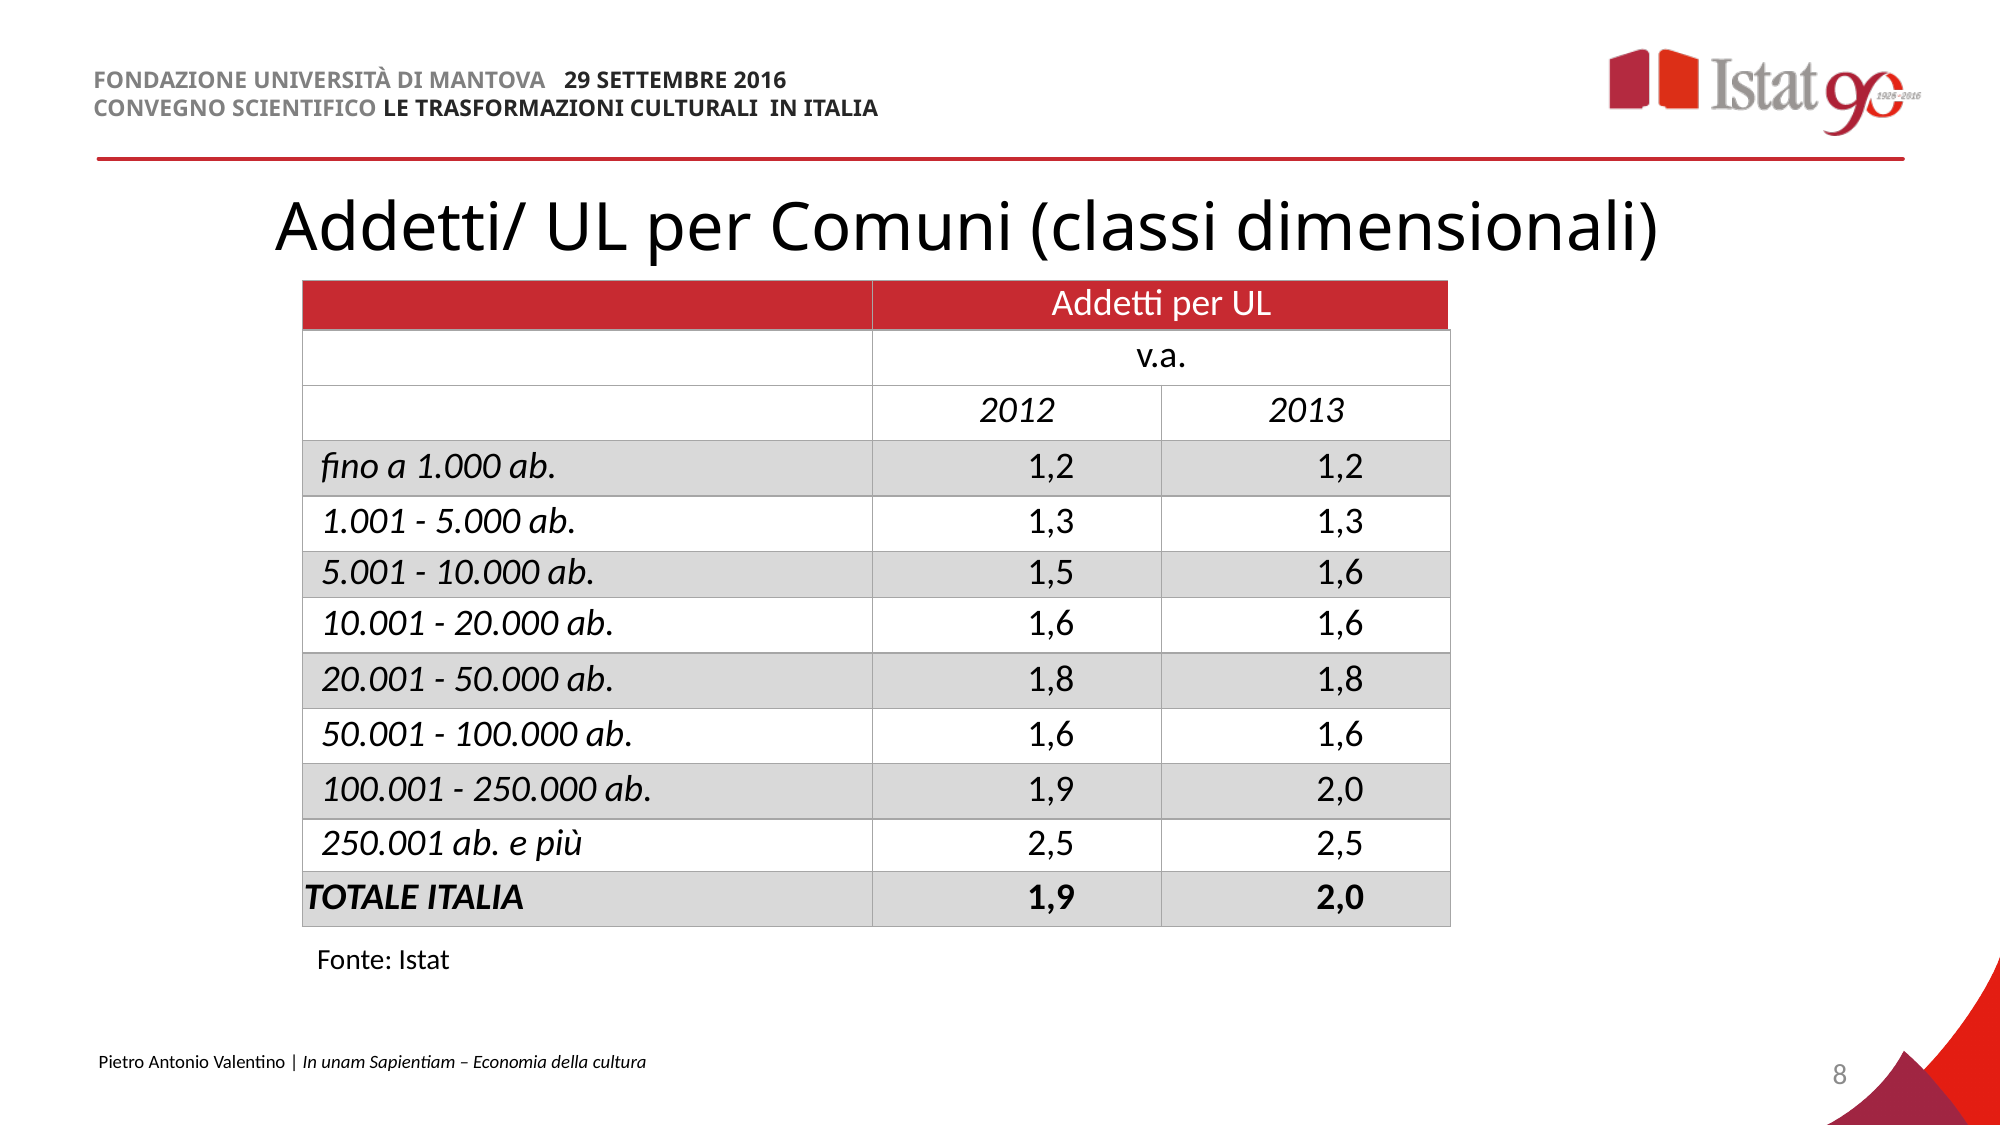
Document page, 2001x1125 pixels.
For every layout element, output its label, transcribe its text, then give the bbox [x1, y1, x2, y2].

table_cell 2,0 [1162, 872, 1450, 926]
table_cell 1,6 [1162, 709, 1450, 763]
table_cell 2012 [873, 386, 1161, 440]
table_cell 50.001 - 100.000 ab. [303, 709, 872, 763]
table_cell 1,6 [1162, 552, 1450, 597]
title Addetti/ UL per Comuni (classi dimensionali) [275, 192, 1676, 304]
table_cell 1,9 [873, 872, 1161, 926]
table_cell 100.001 - 250.000 ab. [303, 764, 872, 818]
slide_number 8 [1412, 1042, 1863, 1103]
table_cell fino a 1.000 ab. [303, 441, 872, 495]
table_cell 2,5 [1162, 820, 1450, 871]
table_cell [303, 386, 872, 440]
picture [1602, 29, 1928, 159]
table_cell 5.001 - 10.000 ab. [303, 552, 872, 597]
table_cell 20.001 - 50.000 ab. [303, 654, 872, 708]
table_cell 1,8 [1162, 654, 1450, 708]
picture [1827, 953, 2000, 1125]
text_box Fonte: Istat [302, 933, 603, 983]
table_header Addetti per UL [873, 281, 1448, 329]
table_cell 1,6 [873, 709, 1161, 763]
table_cell 1,6 [873, 598, 1161, 652]
table_cell TOTALE ITALIA [303, 872, 872, 926]
table_cell 1,5 [873, 552, 1161, 597]
table_cell 10.001 - 20.000 ab. [303, 598, 872, 652]
table_cell 1,3 [1162, 497, 1450, 551]
table_cell 250.001 ab. e più [303, 820, 872, 871]
table_cell 2013 [1162, 386, 1450, 440]
table_cell 1,9 [873, 764, 1161, 818]
table_cell 1.001 - 5.000 ab. [303, 497, 872, 551]
table_cell 1,2 [873, 441, 1161, 495]
table_cell 2,0 [1162, 764, 1450, 818]
table_cell 1,3 [873, 497, 1161, 551]
table_cell 2,5 [873, 820, 1161, 871]
text_box FONDAZIONE UNIVERSITÀ DI MANTOVA 29 SETTEMBRE 2016 CONVEGNO SCIENTIFICO LE TRASFORMAZIONI CULTURALI IN ITALIA [93, 65, 926, 149]
table_cell 1,2 [1162, 441, 1450, 495]
table_cell 1,6 [1162, 598, 1450, 652]
table_cell v.a. [873, 331, 1450, 385]
table_cell 1,8 [873, 654, 1161, 708]
table_cell [303, 331, 872, 385]
table_header [303, 281, 872, 329]
footer Pietro Antonio Valentino | In unam Sapientiam – Economia della cultura [98, 1042, 1338, 1103]
